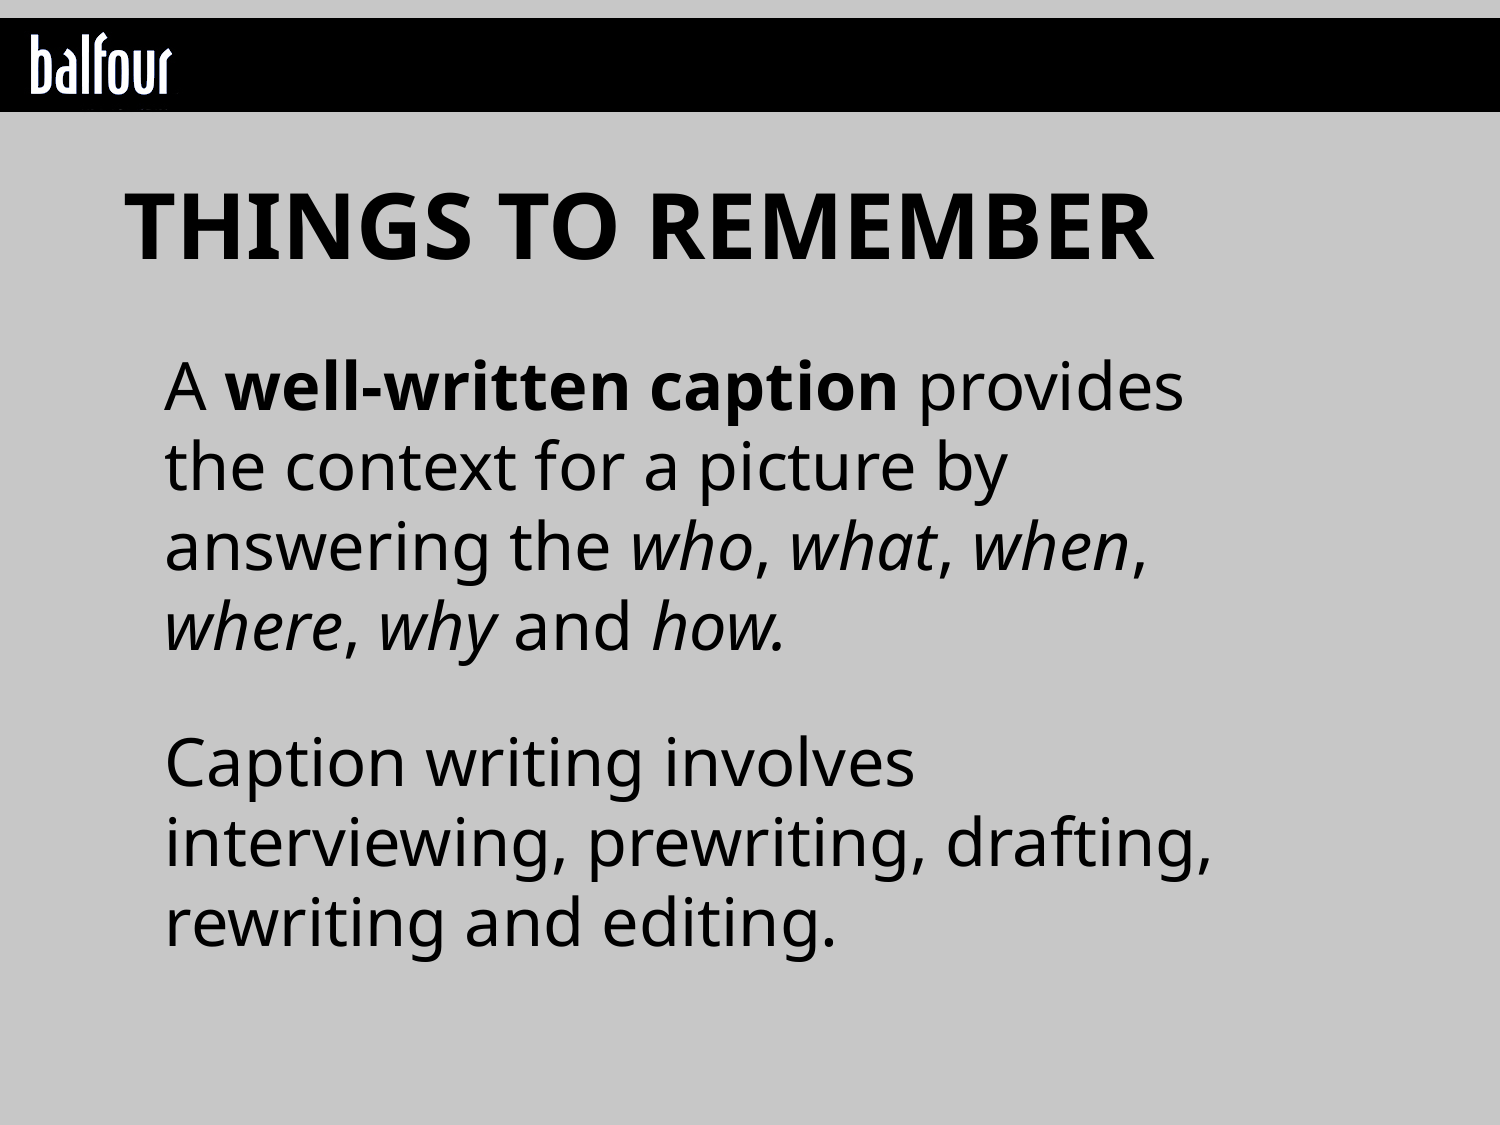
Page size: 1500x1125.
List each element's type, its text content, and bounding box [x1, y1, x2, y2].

picture [0, 0, 1500, 1125]
text_box THINGS TO REMEMBER [108, 139, 1397, 286]
text_box A well-written caption provides the context for a picture by answering the who, what, when, where, why and how. [149, 336, 1275, 672]
text_box Caption writing involves interviewing, prewriting, drafting, rewriting and editing. [149, 712, 1275, 968]
